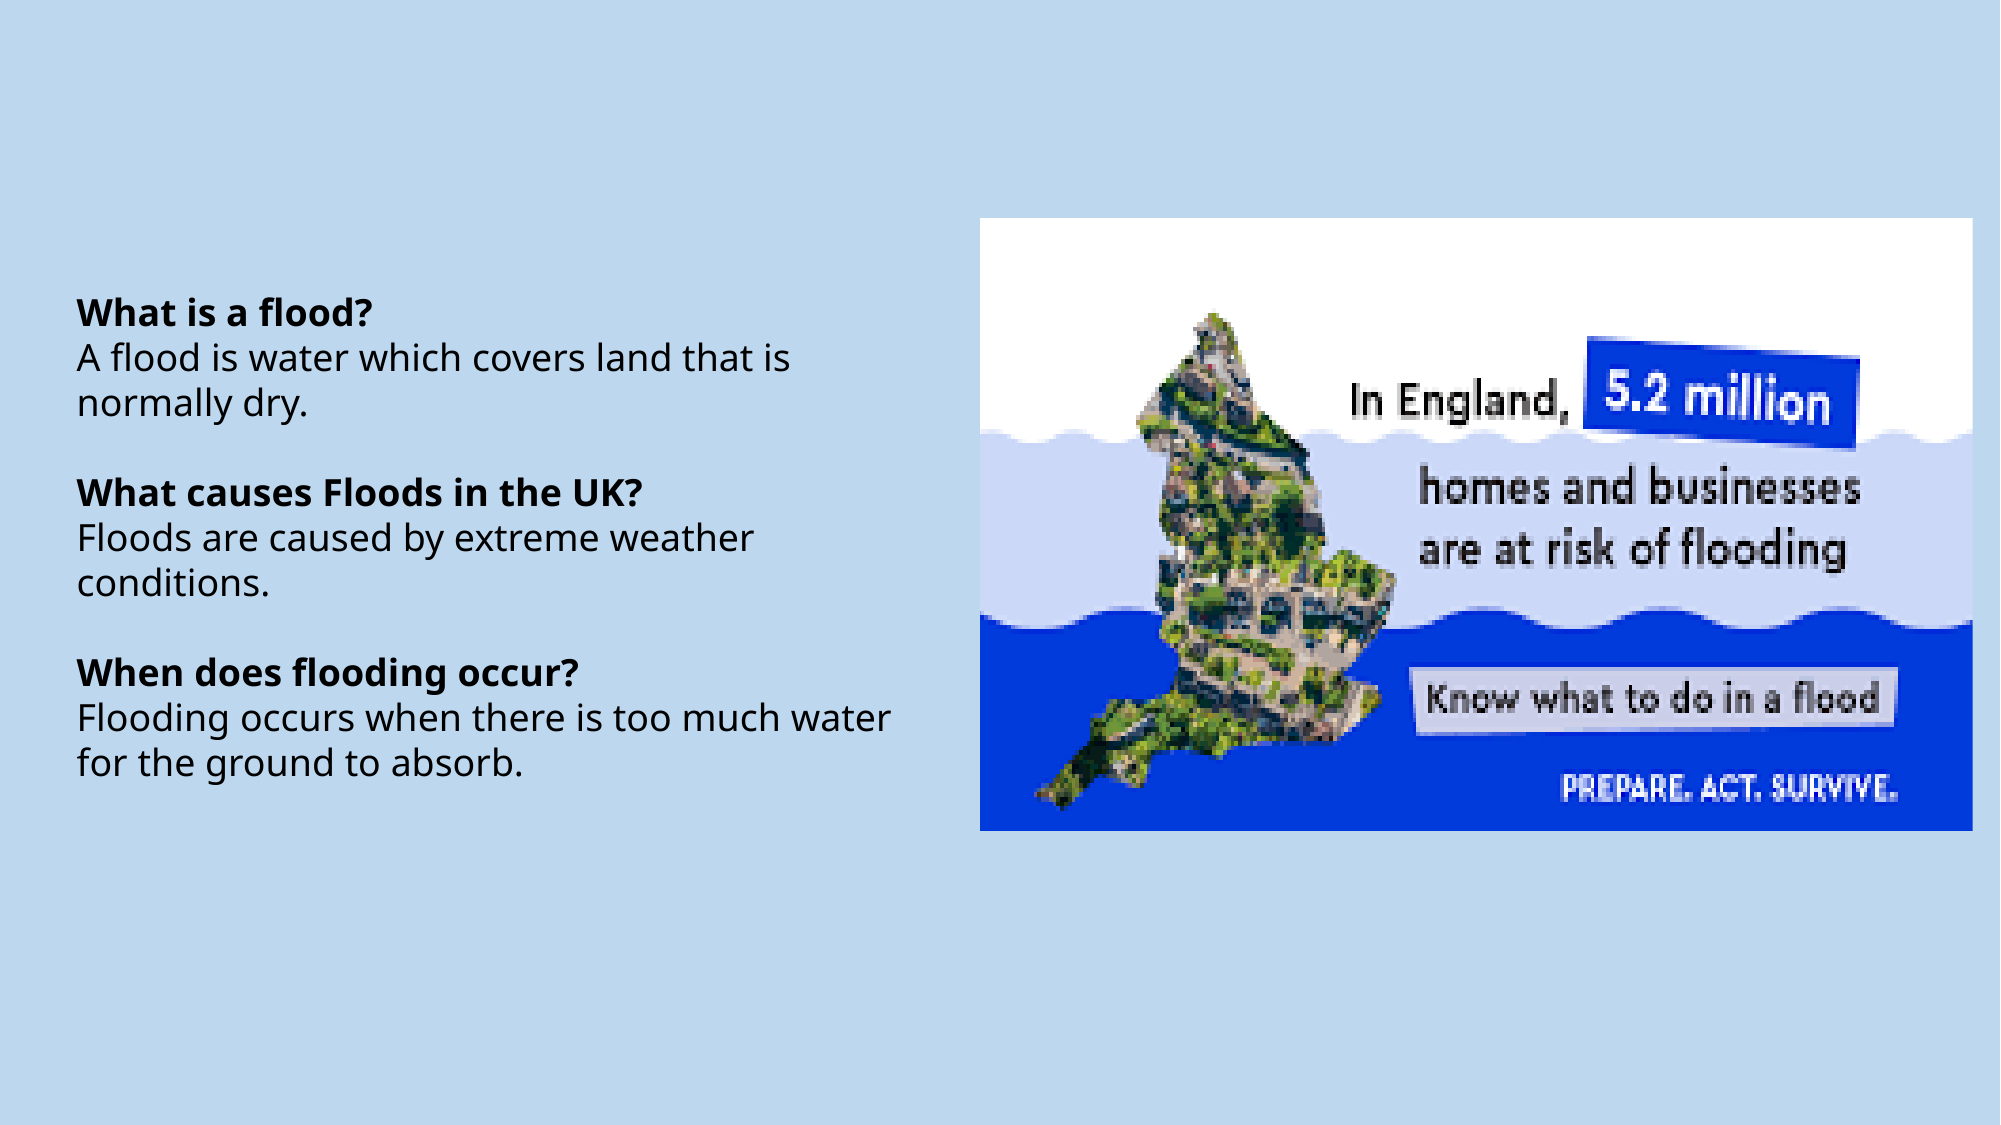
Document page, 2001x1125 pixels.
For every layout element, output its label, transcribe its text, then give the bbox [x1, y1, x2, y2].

text_box What is a flood? A flood is water which covers land that is normally dry. What causes Floods in the UK? Floods are caused by extreme weather conditions. When does flooding occur? Flooding occurs when there is too much water for the ground to absorb. [61, 281, 936, 927]
picture [980, 218, 1973, 831]
